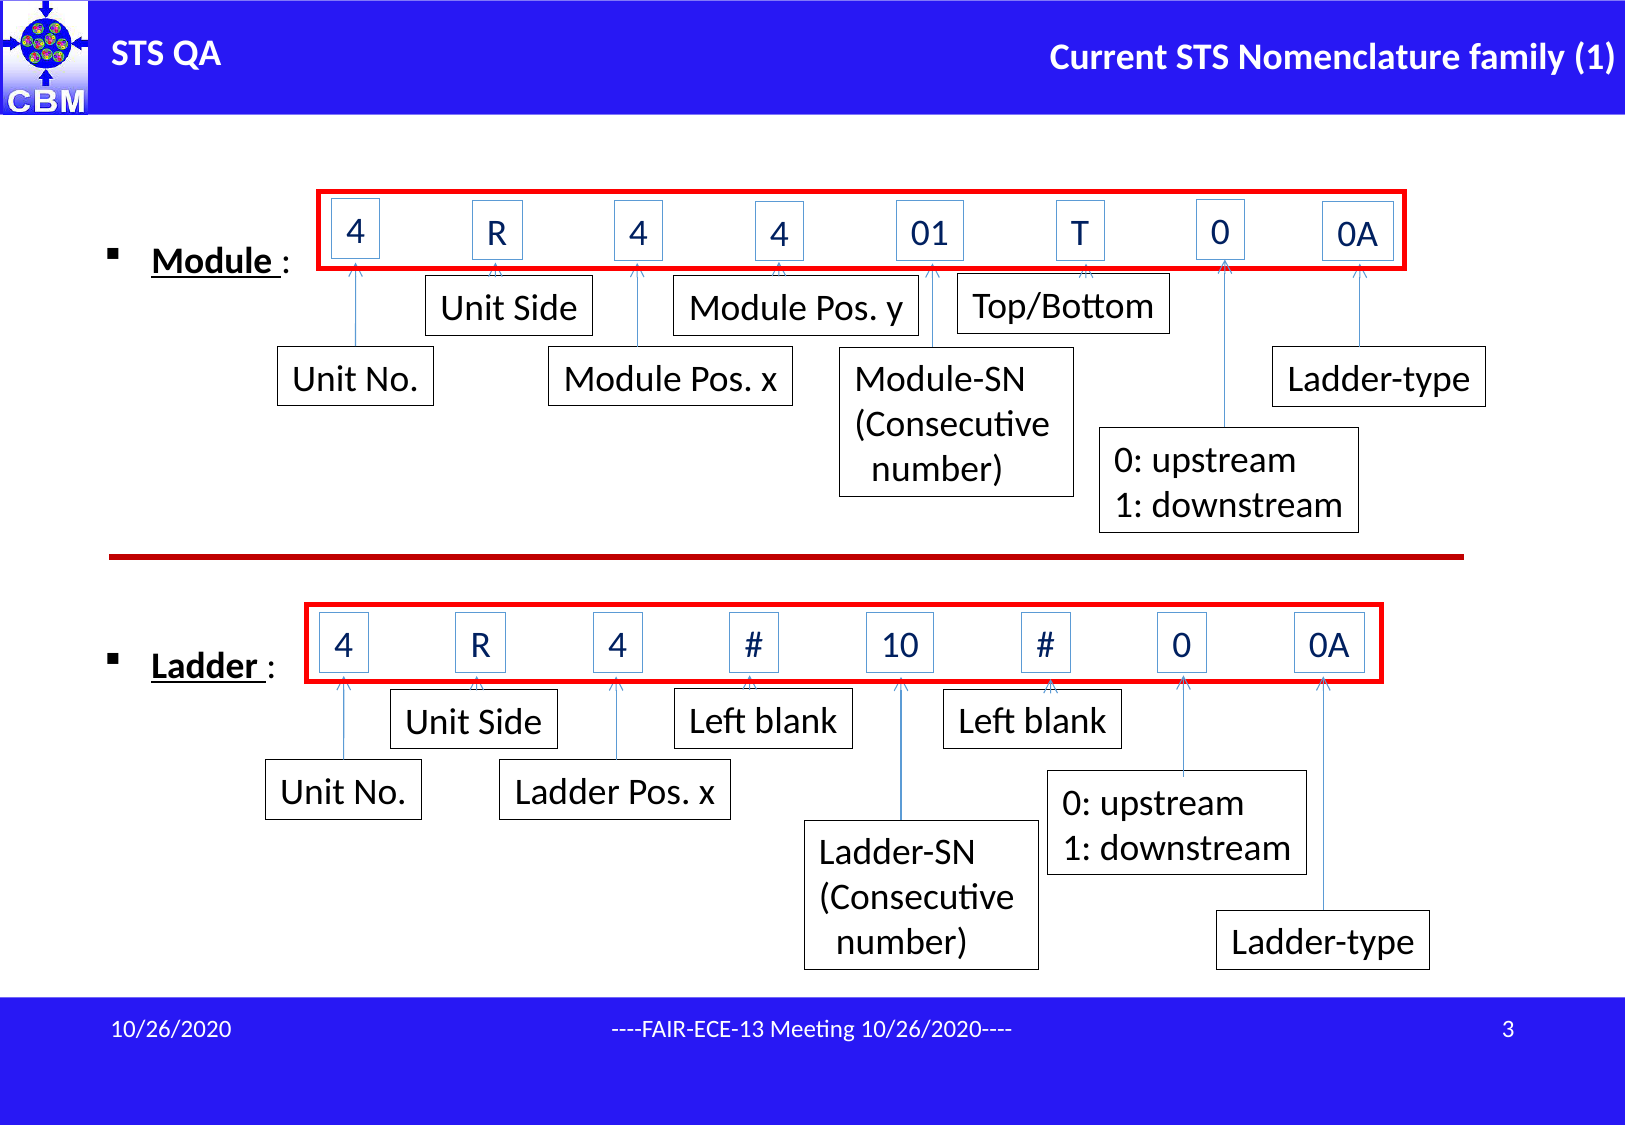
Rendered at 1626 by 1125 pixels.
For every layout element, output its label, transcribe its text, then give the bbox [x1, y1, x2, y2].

text_box Module Pos. x [548, 346, 793, 406]
text_box Top/Bottom [957, 273, 1170, 334]
text_box Unit Side [425, 275, 593, 336]
text_box 0: upstream 1: downstream [1047, 770, 1307, 875]
text_box Ladder Pos. x [499, 759, 731, 820]
footer ----FAIR-ECE-13 Meeting 10/26/2020---- [538, 997, 1087, 1058]
text_box Unit Side [390, 689, 558, 749]
text_box # [1021, 612, 1071, 673]
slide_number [95, 997, 462, 1058]
text_box 0 [1196, 199, 1245, 260]
text_box Left blank [943, 689, 1122, 749]
text_box Current STS Nomenclature family (1) [1035, 25, 1625, 85]
text_box Unit No. [265, 759, 422, 820]
slide_number 3 [1163, 997, 1530, 1058]
text_box [317, 190, 1406, 269]
text_box Unit No. [277, 346, 434, 406]
text_box Ladder-type [1272, 346, 1486, 407]
text_box [305, 604, 1382, 683]
text_box Module : Ladder : [89, 138, 324, 694]
text_box Module Pos. y [673, 275, 919, 336]
picture [3, 1, 88, 115]
text_box Ladder-SN (Consecutive number) [804, 820, 1039, 970]
text_box 0: upstream 1: downstream [1099, 427, 1359, 533]
text_box Ladder-type [1216, 910, 1430, 970]
text_box Module-SN (Consecutive number) [839, 347, 1074, 497]
text_box Left blank [674, 688, 853, 749]
